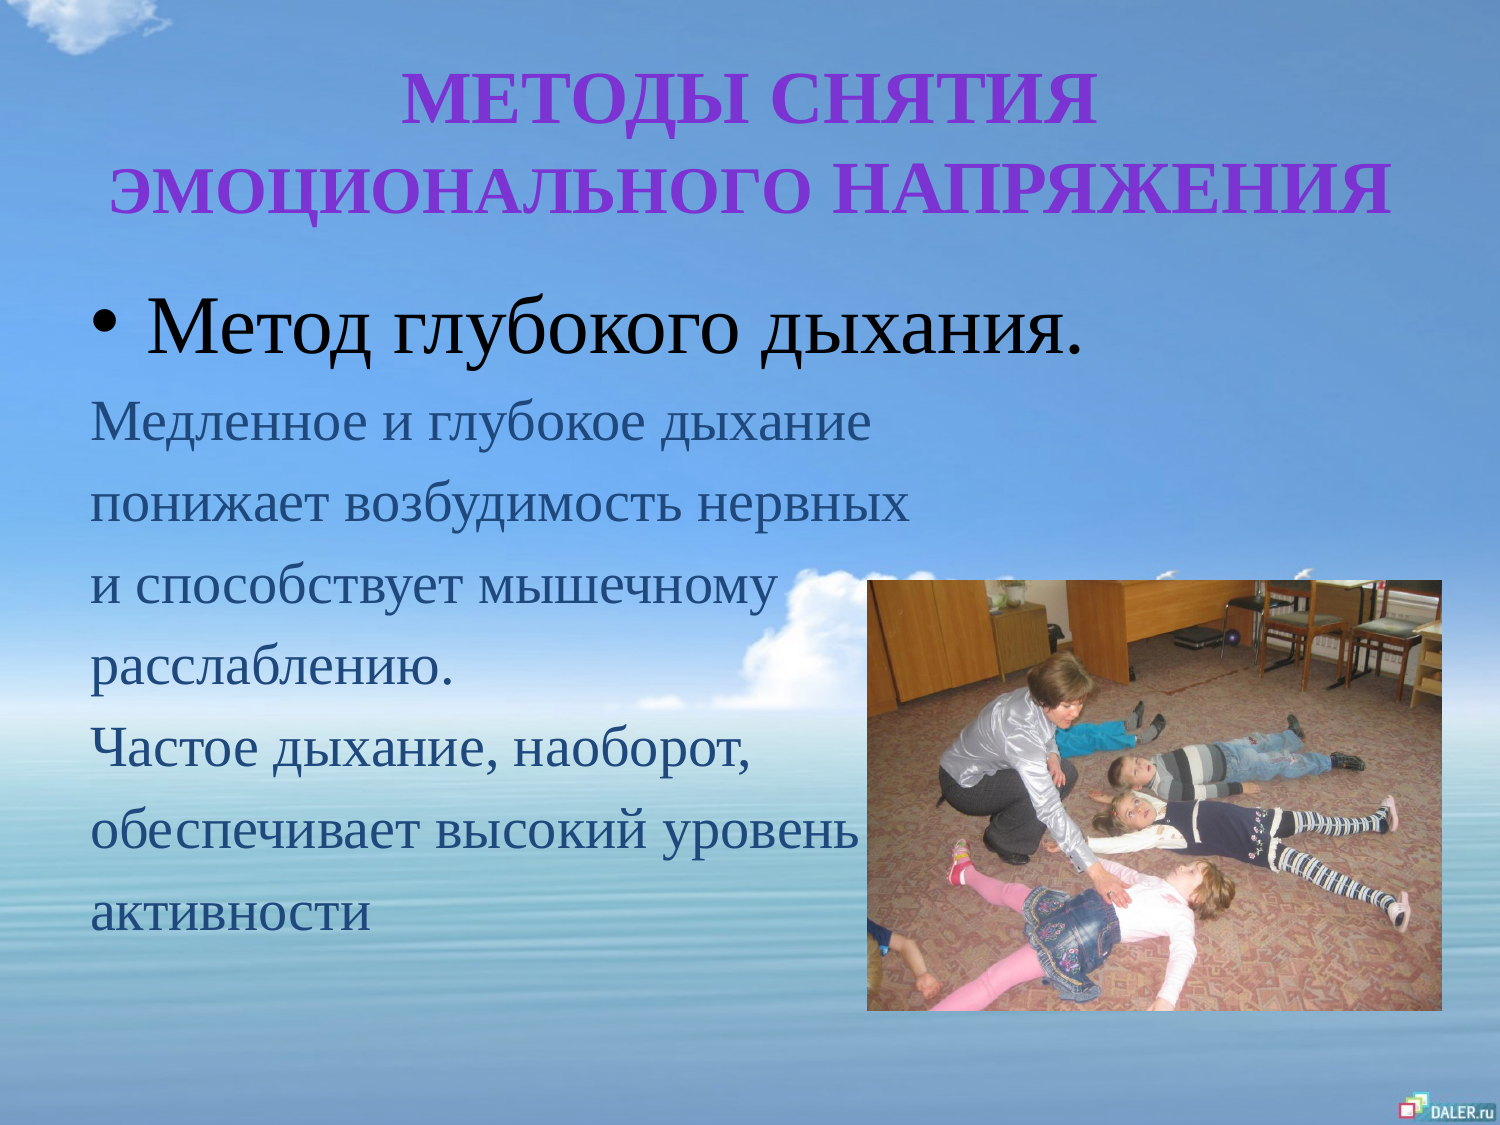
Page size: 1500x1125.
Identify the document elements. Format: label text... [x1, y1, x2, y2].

picture [866, 579, 1442, 1011]
list Метод глубокого дыхания. Медленное и глубокое дыхание понижает возбудимость нервных и способствует мышечному расслаблению. Частое дыхание, наоборот, обеспечивает высокий уровень активности [74, 262, 1426, 1006]
title Методы снятия эмоционального напряжения [74, 44, 1426, 233]
